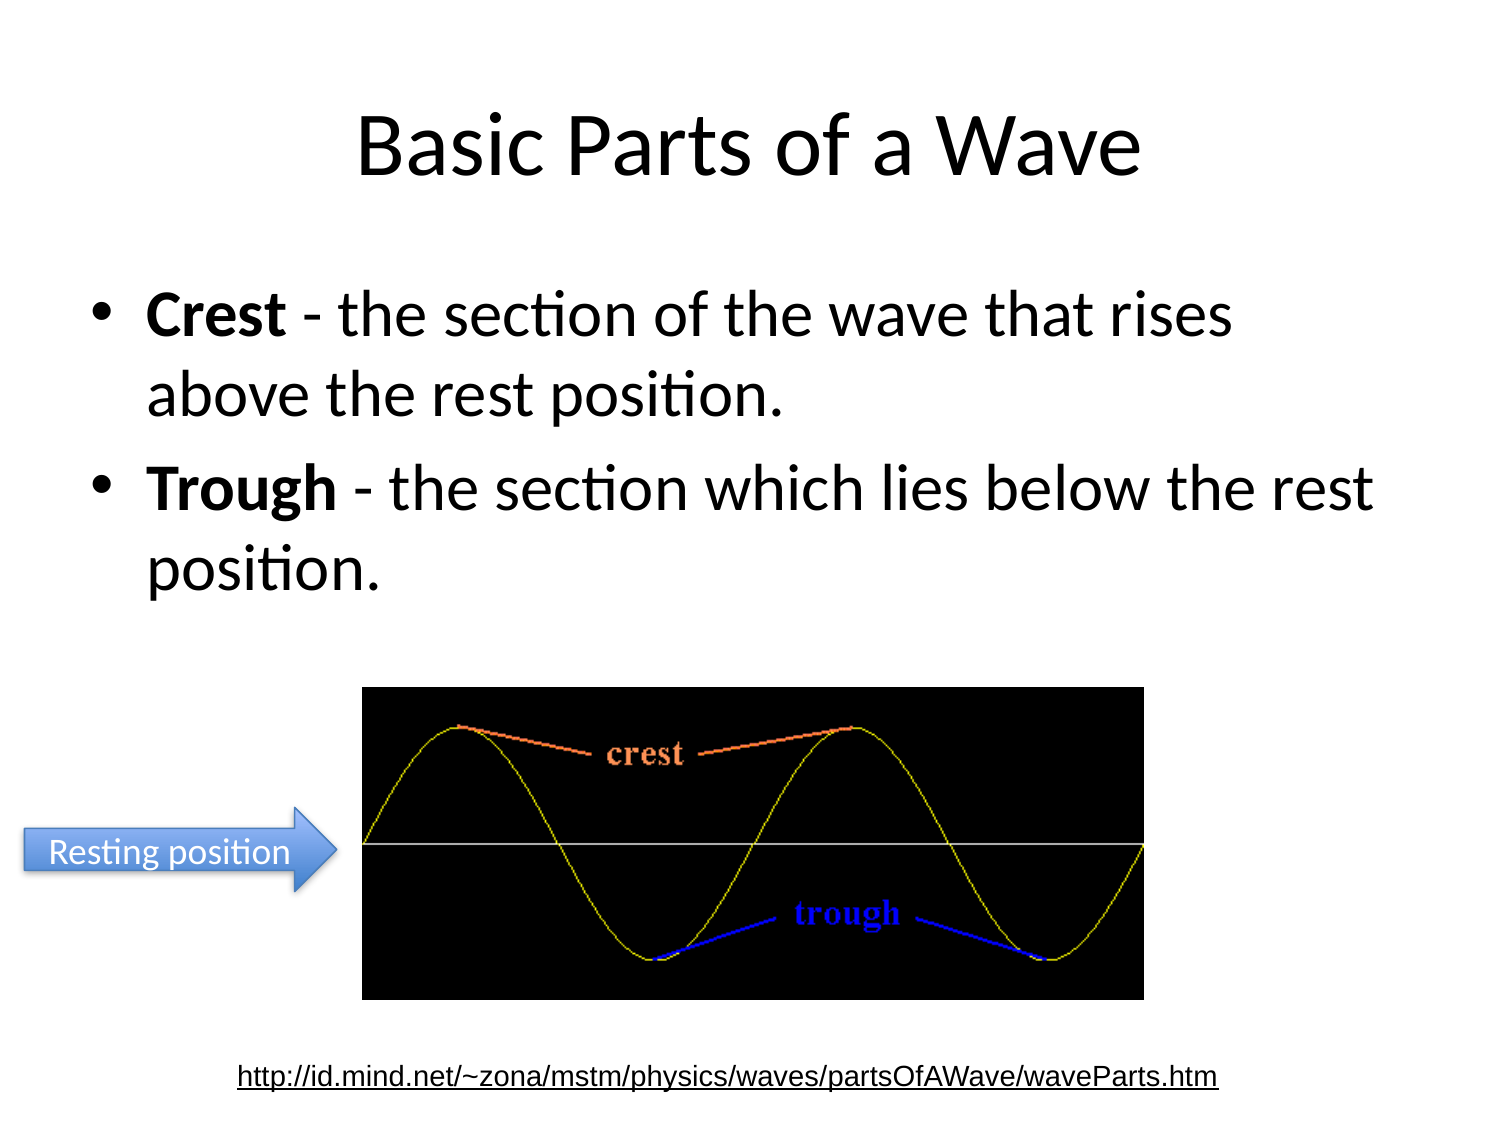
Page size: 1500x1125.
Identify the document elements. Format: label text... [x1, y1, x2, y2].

text_box http://id.mind.net/~zona/mstm/physics/waves/partsOfAWave/waveParts.htm [222, 1049, 1242, 1100]
title Basic Parts of a Wave [75, 45, 1425, 233]
picture [362, 687, 1144, 1001]
list Crest - the section of the wave that rises above the rest position. Trough - the section which lies below the rest position. [75, 262, 1425, 1005]
text_box Resting position [23, 806, 338, 893]
